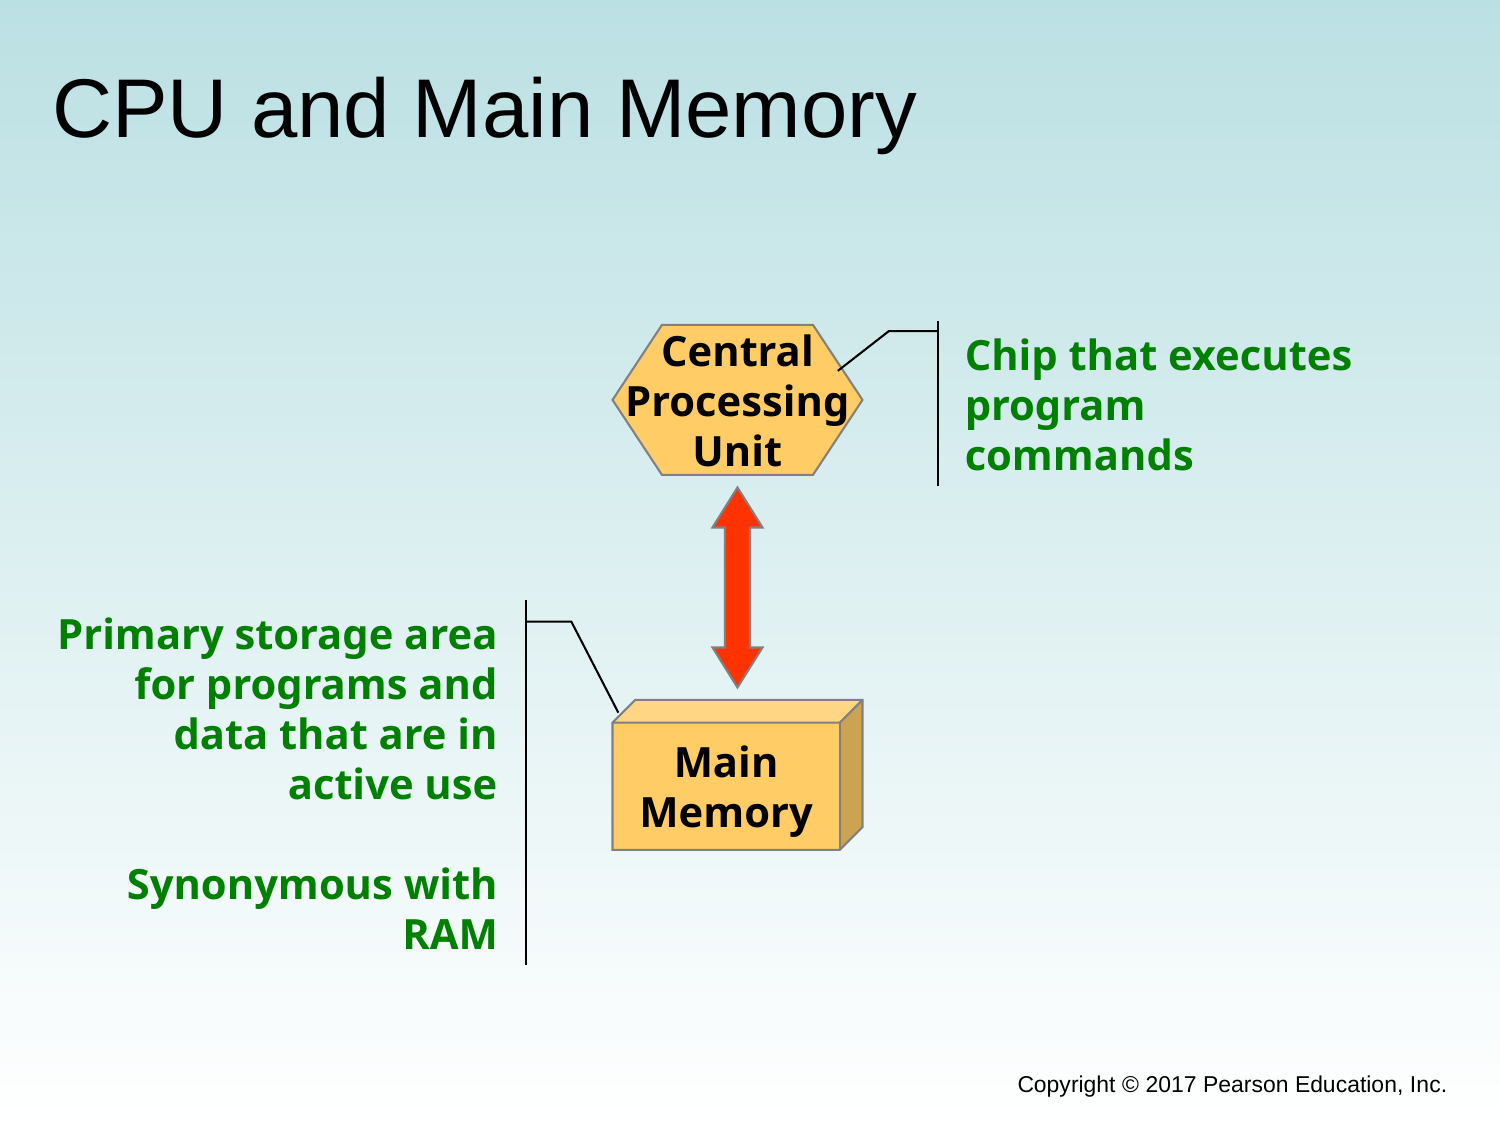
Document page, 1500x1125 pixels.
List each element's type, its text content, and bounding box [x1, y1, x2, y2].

title CPU and Main Memory [37, 45, 1463, 163]
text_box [612, 324, 863, 851]
footer Copyright © 2017 Pearson Education, Inc. [549, 1062, 1463, 1114]
text_box Primary storage area for programs and data that are in active use Synonymous with RAM [38, 600, 512, 965]
text_box Chip that executes program commands [950, 321, 1375, 486]
